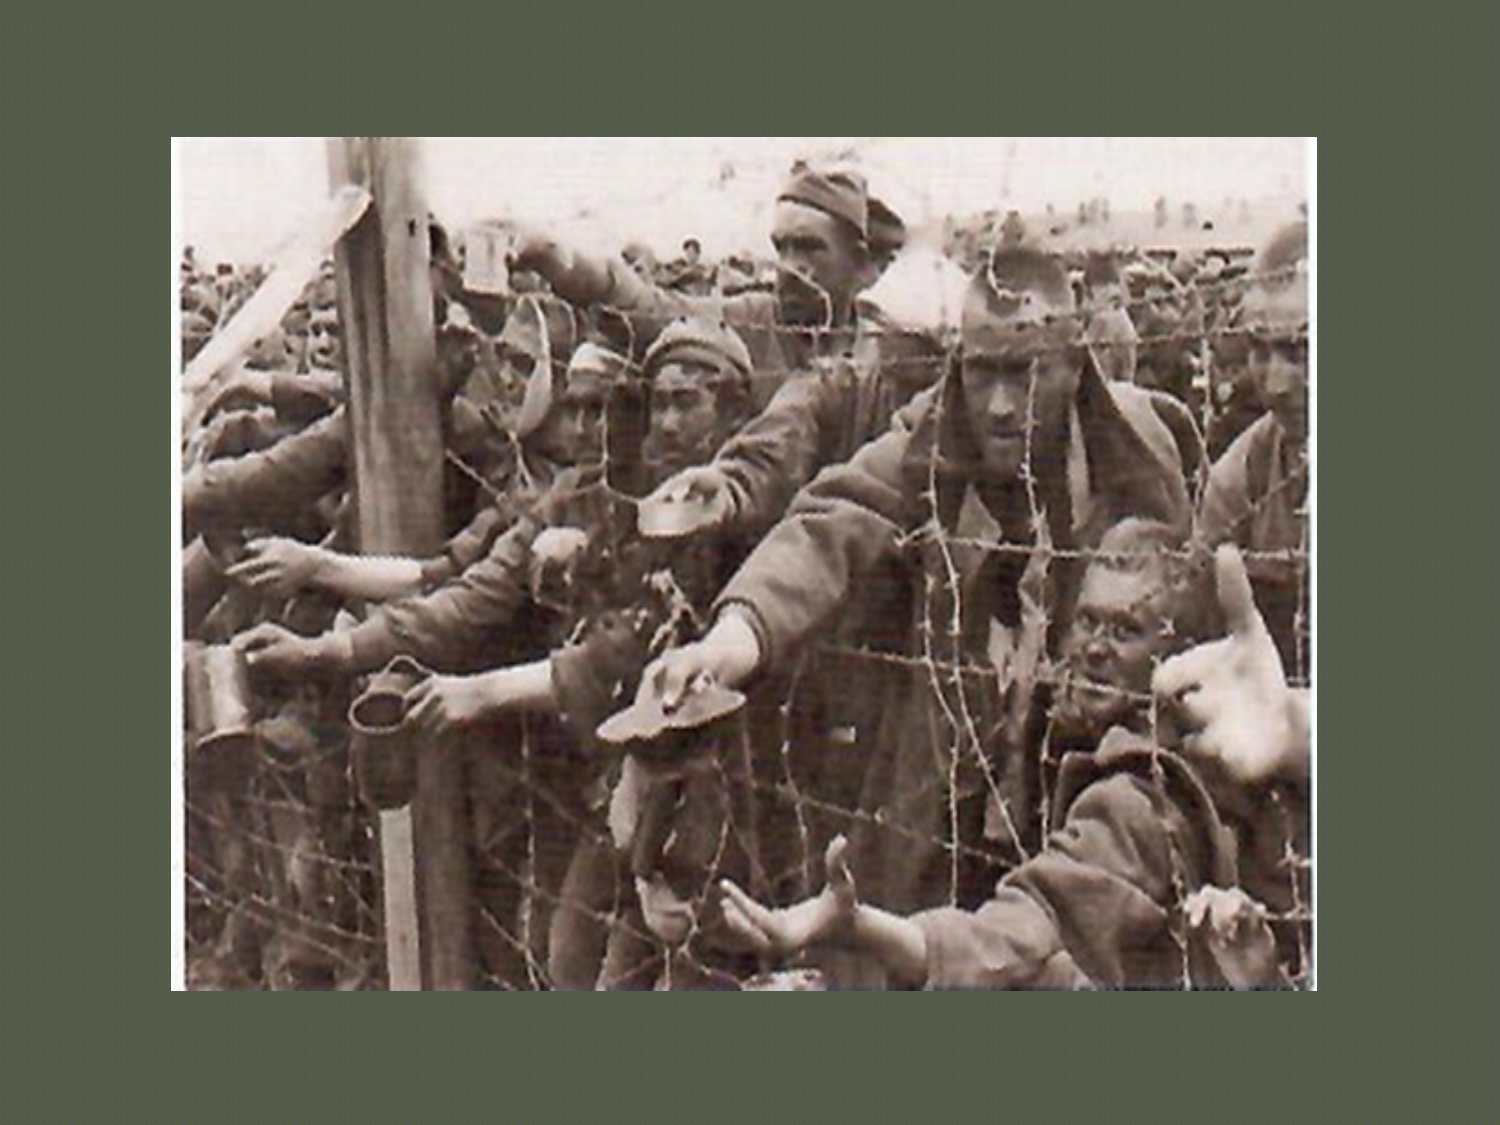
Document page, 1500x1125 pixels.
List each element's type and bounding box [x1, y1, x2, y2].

picture [0, 0, 1500, 1125]
list [170, 136, 1318, 991]
